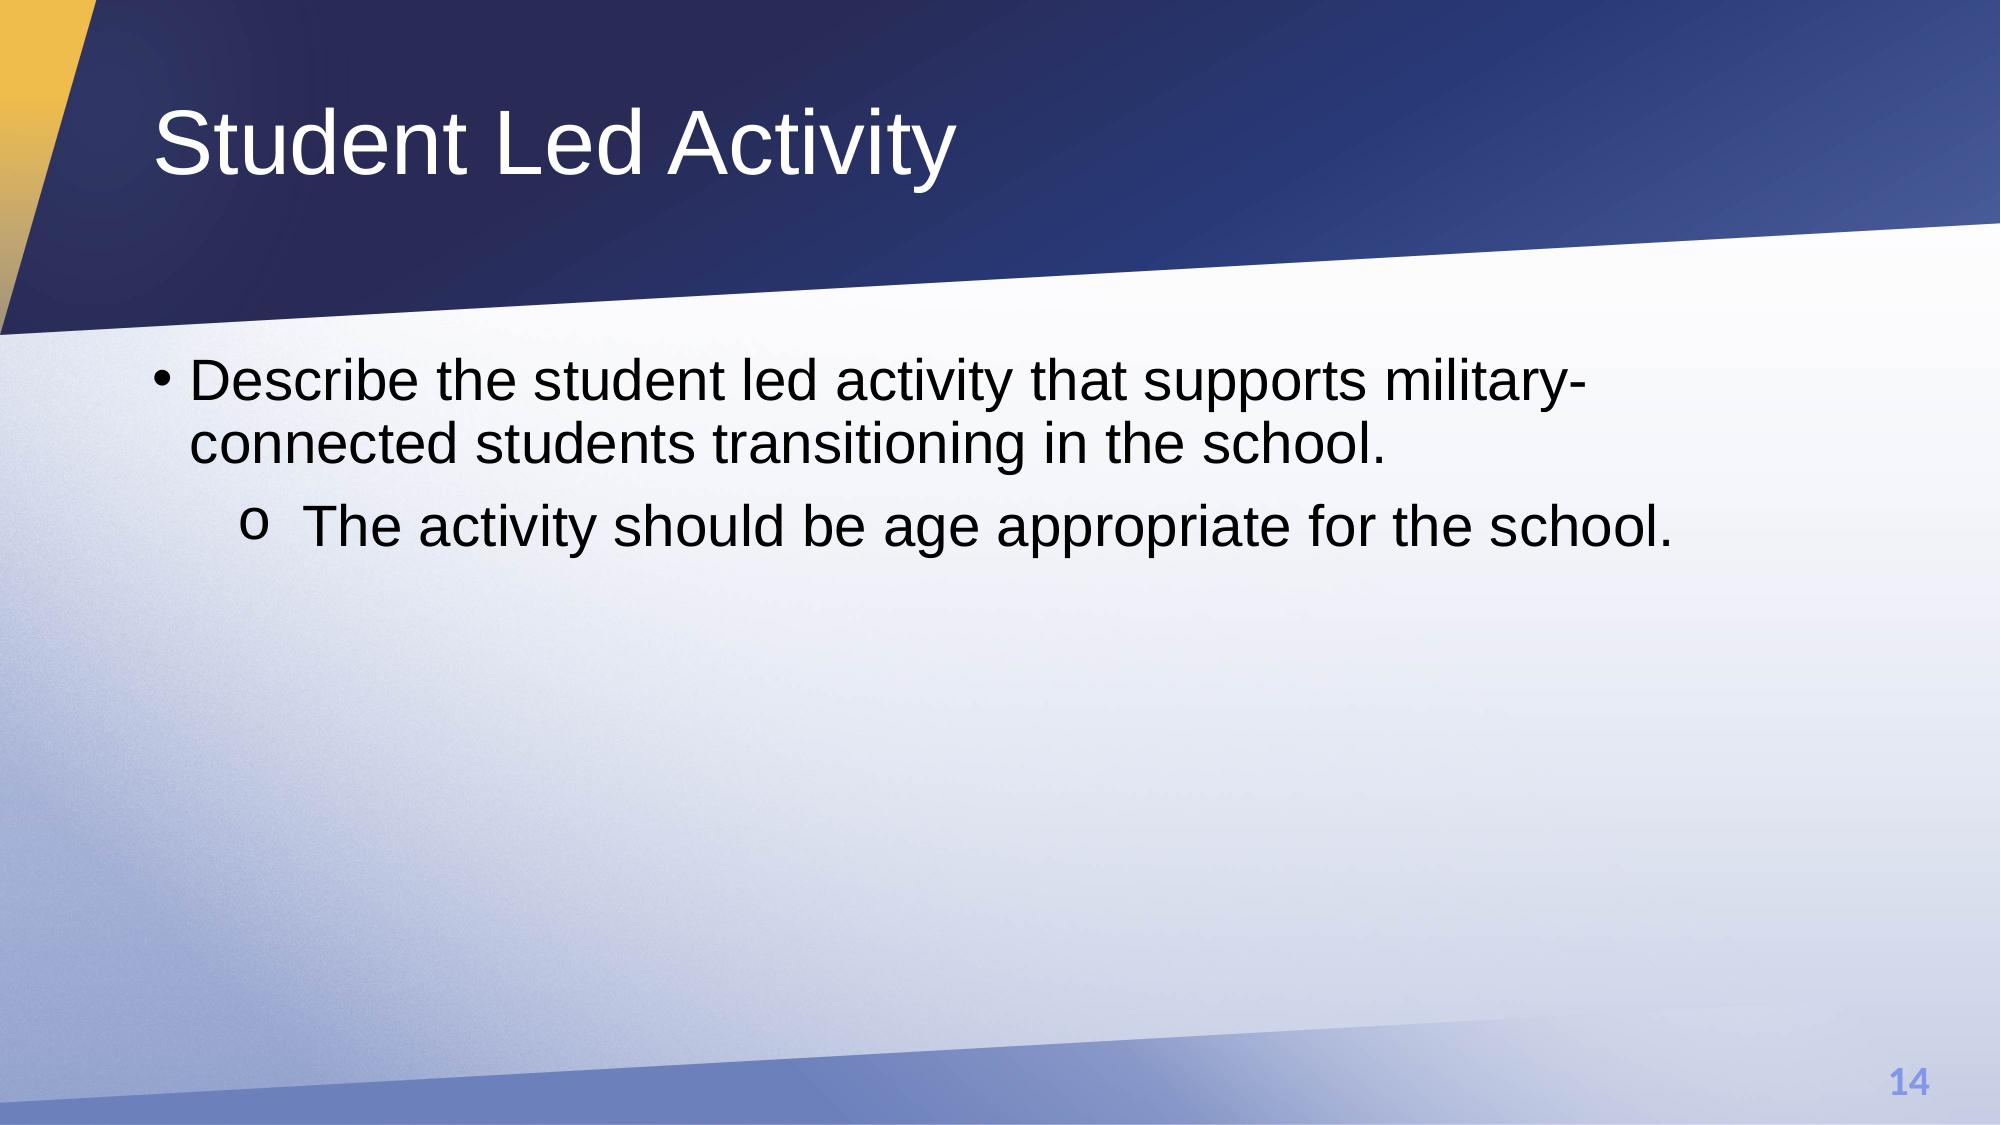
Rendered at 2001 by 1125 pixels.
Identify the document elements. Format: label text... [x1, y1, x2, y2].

picture [0, 0, 2000, 1125]
list Describe the student led activity that supports military-connected students transitioning in the school. The activity should be age appropriate for the school. [137, 342, 1863, 1008]
title Student Led Activity [137, 59, 1863, 231]
